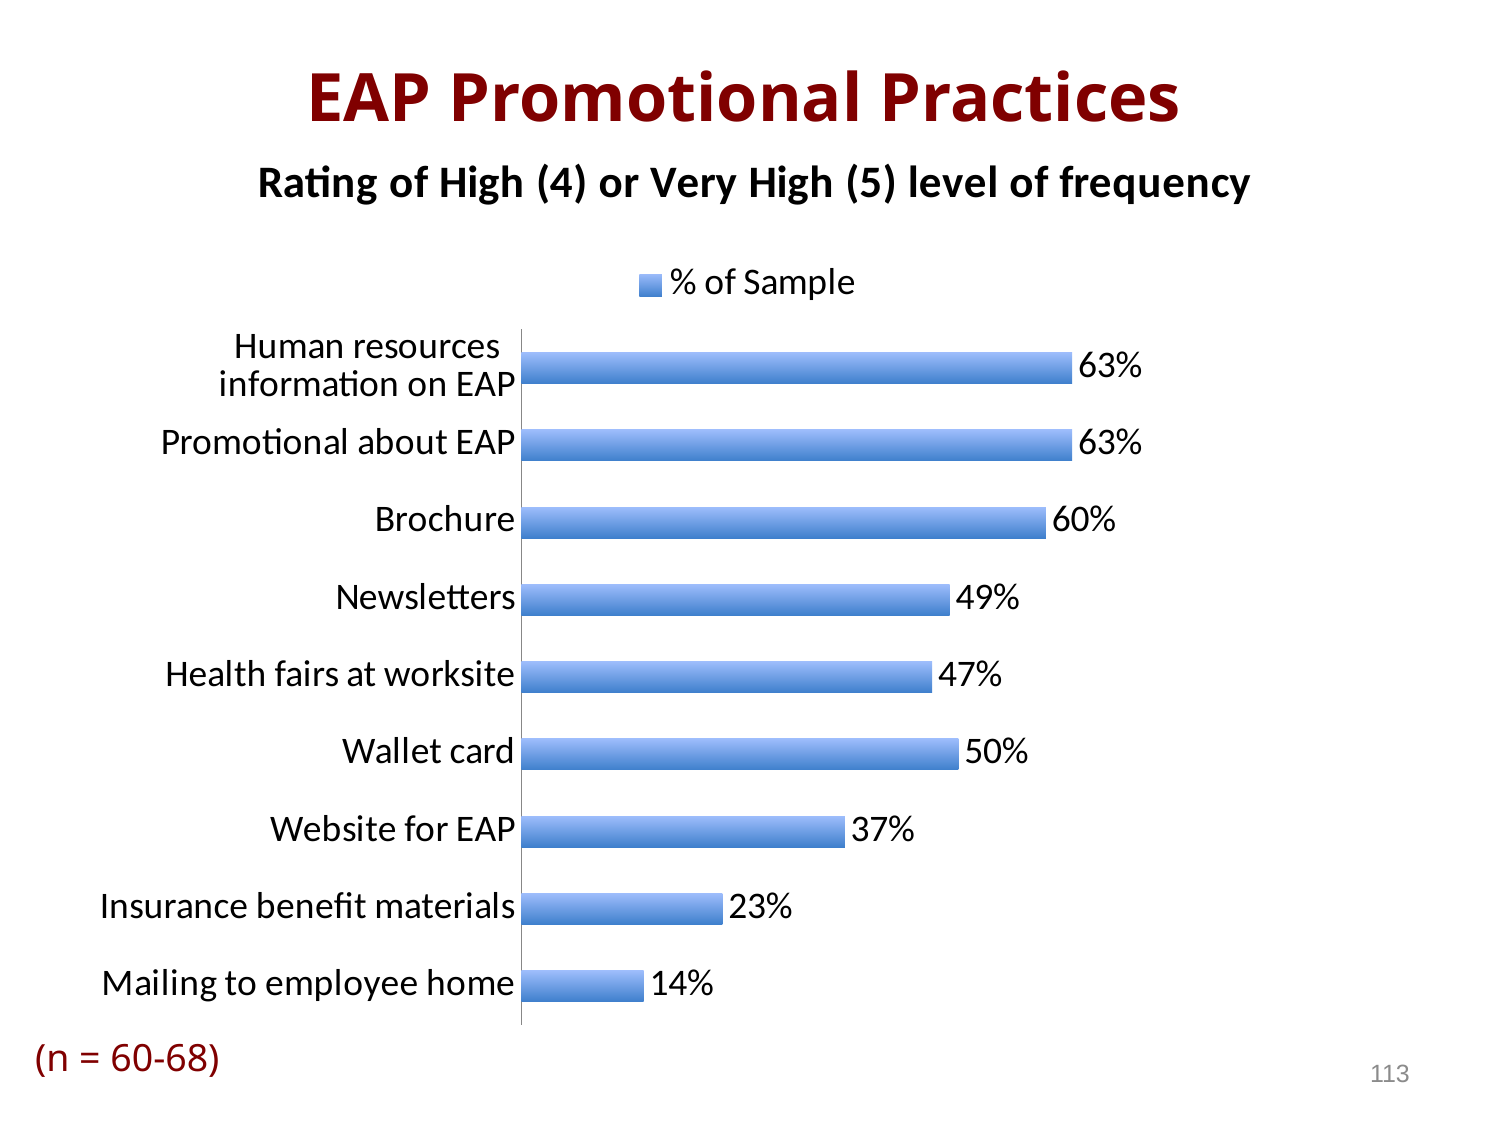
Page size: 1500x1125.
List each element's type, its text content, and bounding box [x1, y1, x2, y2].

title EAP Promotional Practices [24, 1, 1463, 189]
slide_number 113 [1074, 1050, 1425, 1103]
chart [72, 149, 1423, 1043]
text_box (n = 60-68) [20, 1026, 235, 1087]
